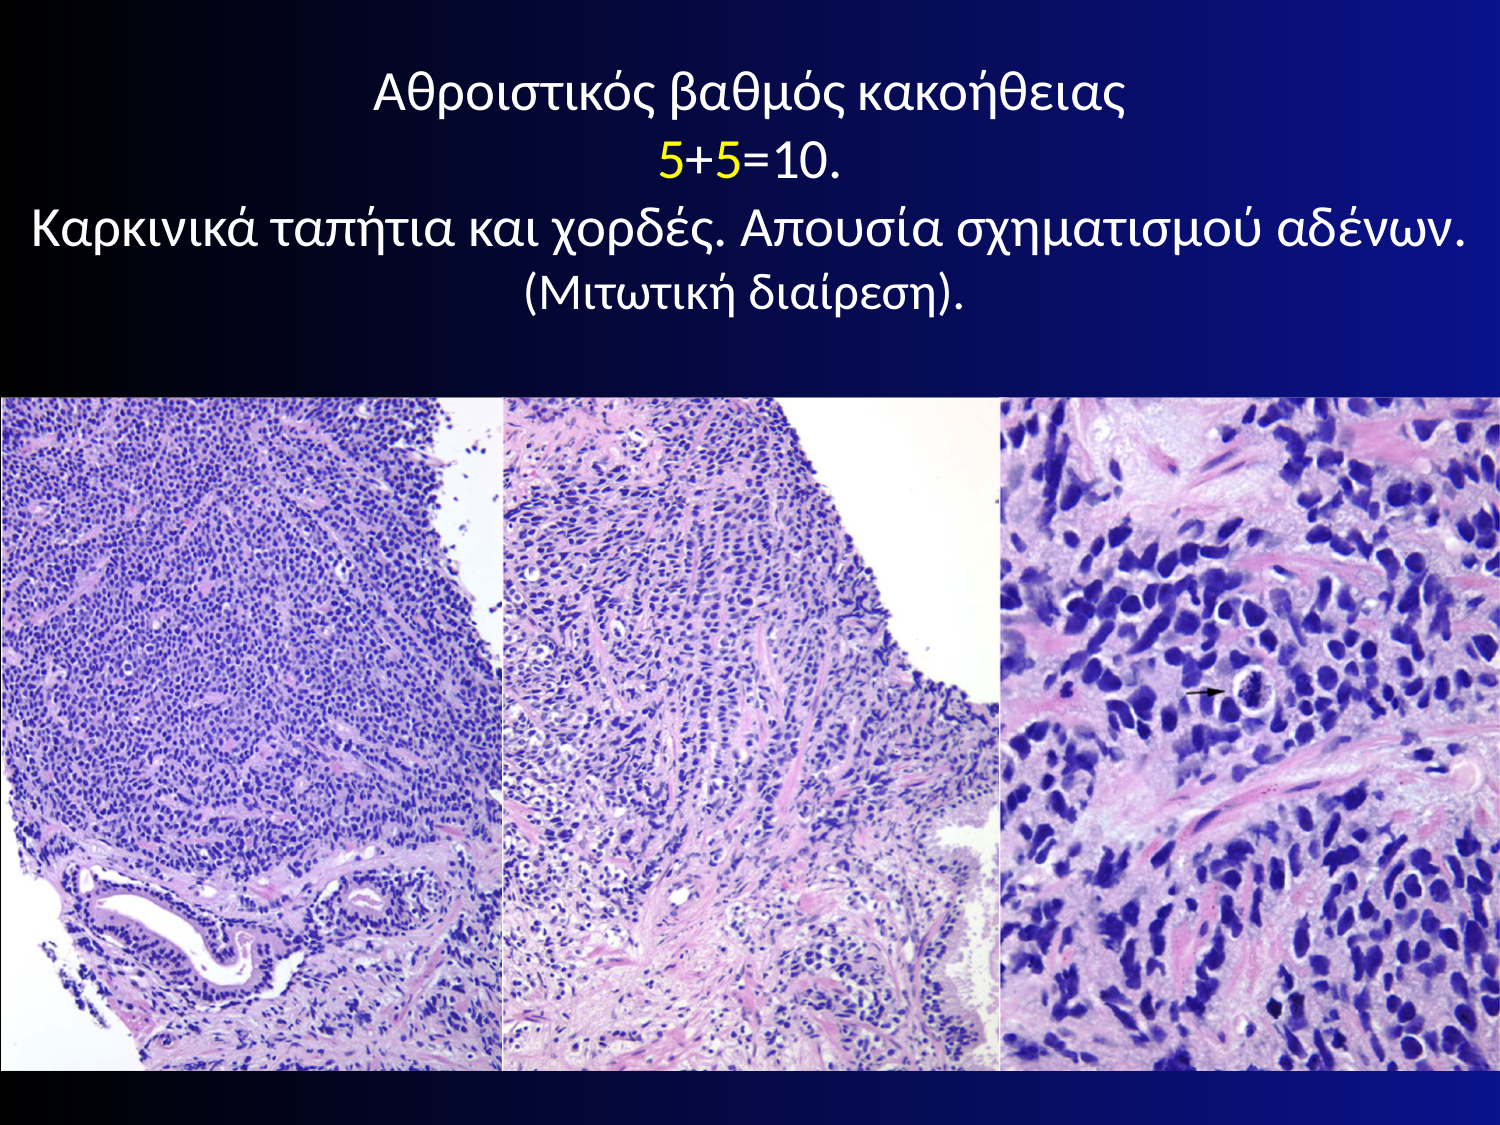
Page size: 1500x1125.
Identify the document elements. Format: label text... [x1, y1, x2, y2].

title Αθροιστικός βαθμός κακοήθειας 5+5=10. Καρκινικά ταπήτια και χορδές. Απουσία σχηματισμού αδένων. (Μιτωτική διαίρεση). [0, 45, 1500, 329]
picture [0, 398, 1500, 1071]
